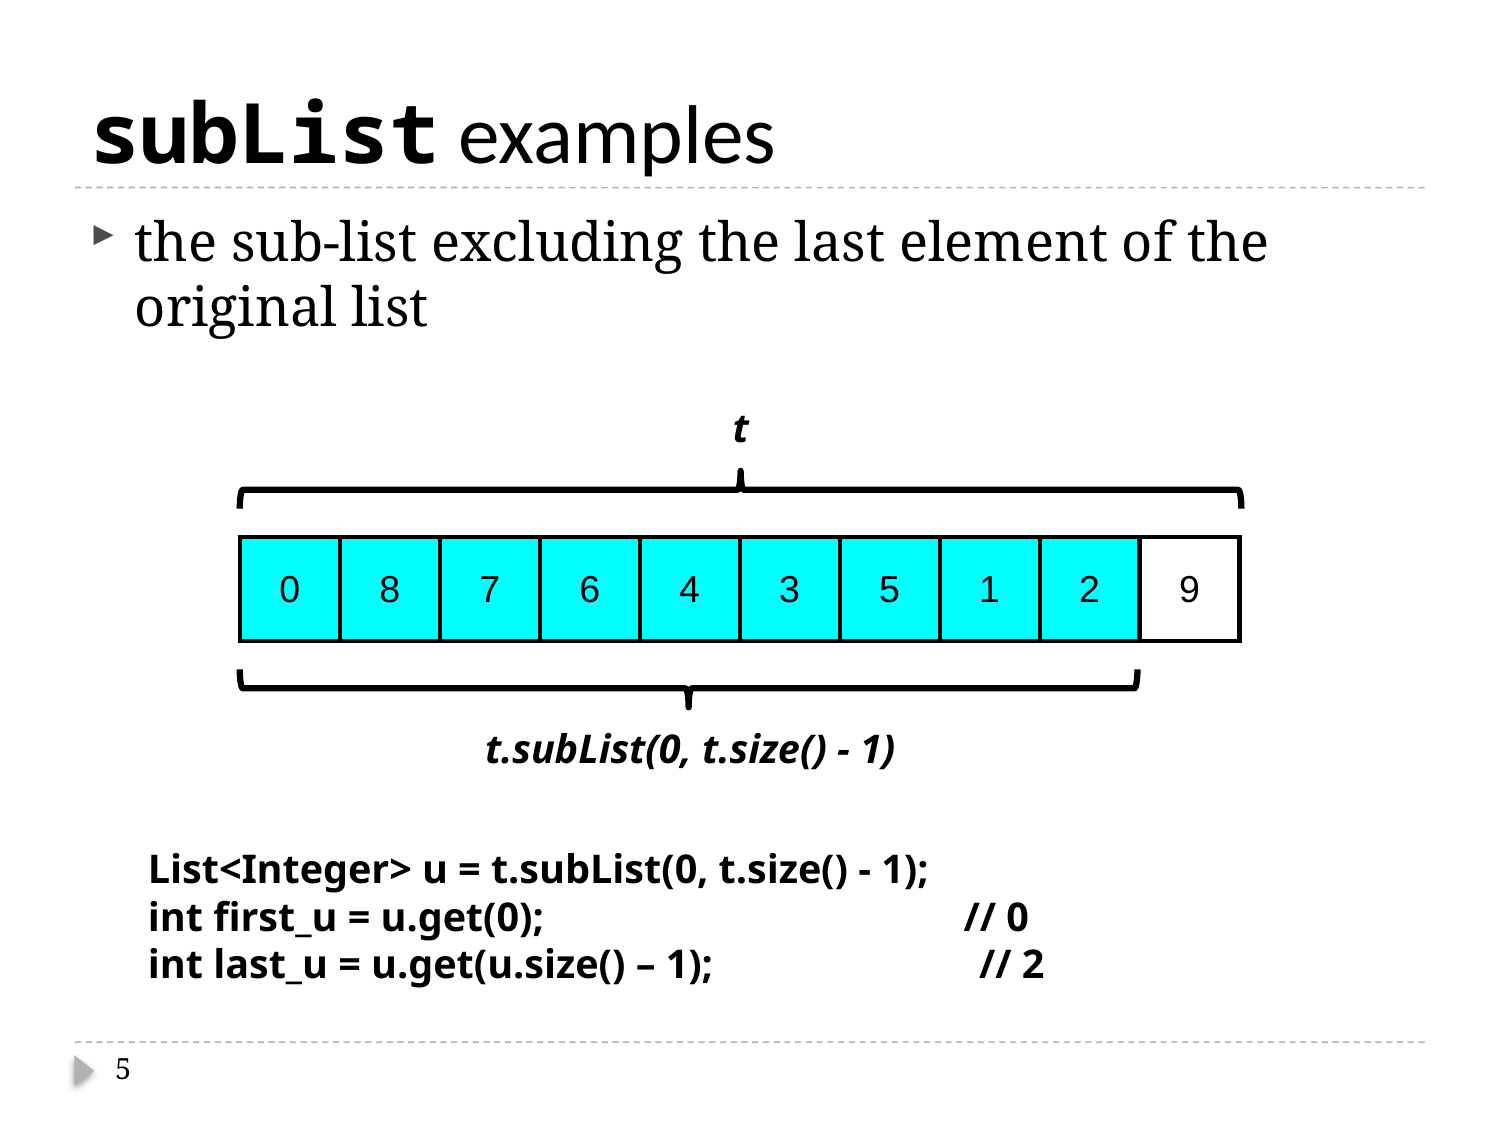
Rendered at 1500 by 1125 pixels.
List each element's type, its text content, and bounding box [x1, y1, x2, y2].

text_box [238, 470, 1243, 509]
table_header 0 [242, 539, 338, 639]
list the sub-list excluding the last element of the original list [74, 199, 1426, 1011]
table_header 9 [1142, 539, 1237, 639]
table_header 2 [1042, 539, 1137, 639]
slide_number 5 [100, 1042, 426, 1103]
table_header 4 [642, 539, 738, 639]
text_box t.subList(0, t.size() - 1) [470, 716, 911, 779]
text_box [238, 669, 1139, 709]
text_box t [717, 395, 764, 458]
table_header 8 [342, 539, 438, 639]
table_header 7 [442, 539, 538, 639]
text_box List<Integer> u = t.subList(0, t.size() - 1); int first_u = u.get(0); // 0 int last_u = u.get(u.size() – 1); // 2 [133, 836, 1061, 994]
table_header 3 [742, 539, 838, 639]
title subList examples [74, 24, 1426, 188]
table_header 5 [842, 539, 938, 639]
table_header 6 [542, 539, 638, 639]
table_header 1 [942, 539, 1038, 639]
